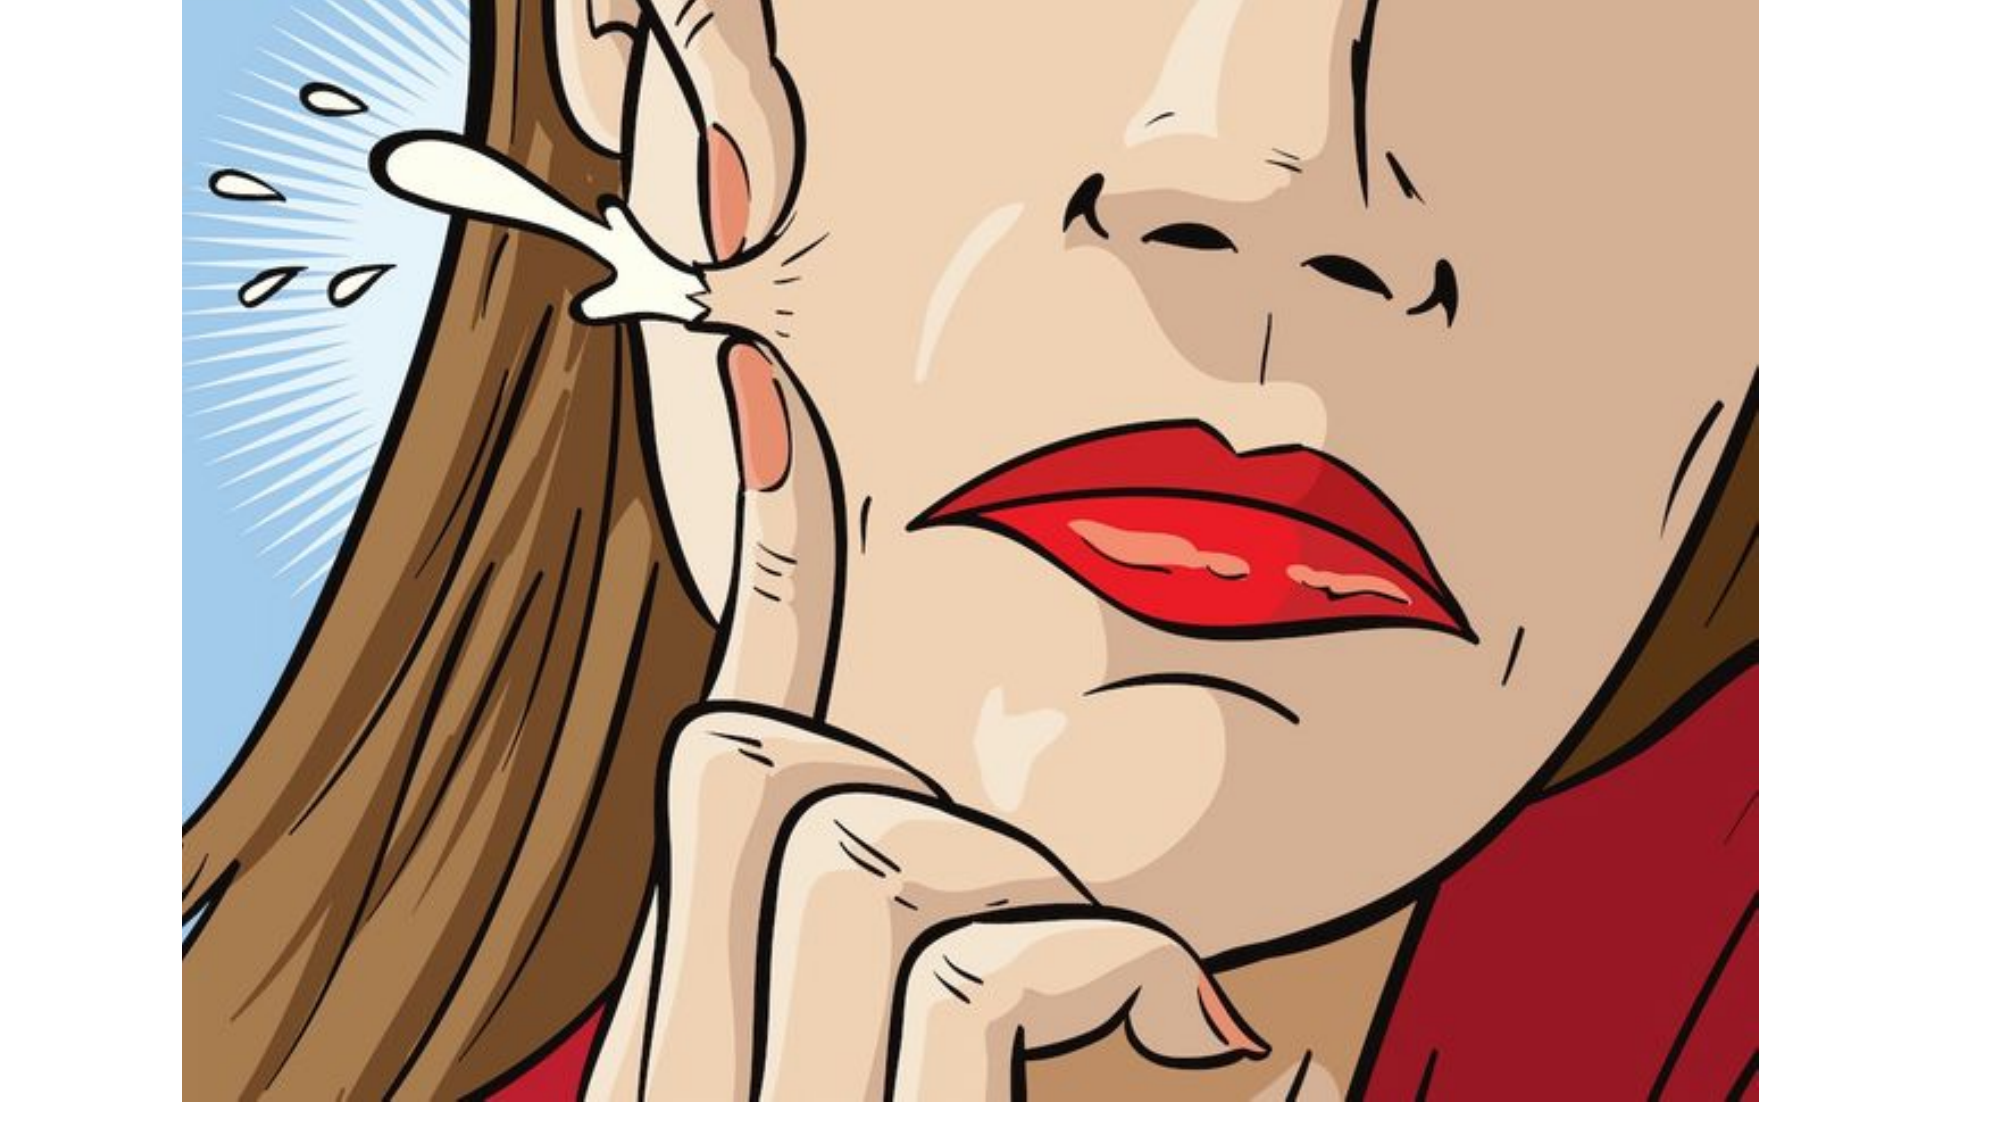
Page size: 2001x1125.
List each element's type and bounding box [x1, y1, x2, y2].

picture [182, 0, 1759, 1102]
